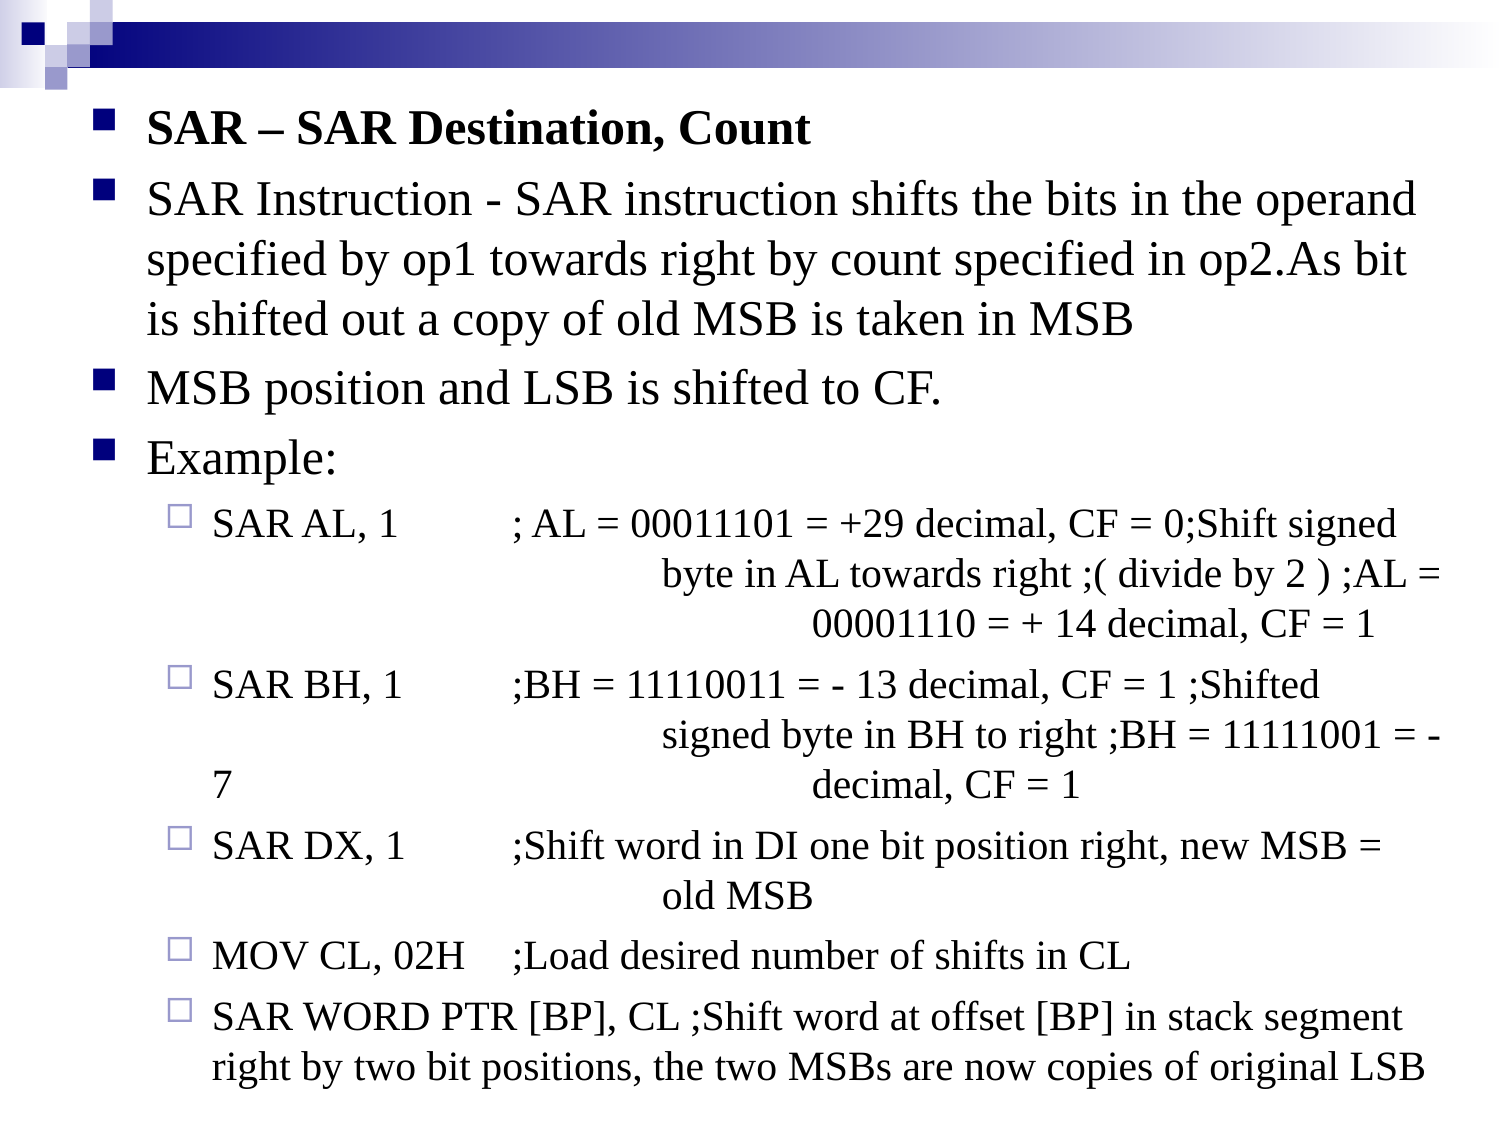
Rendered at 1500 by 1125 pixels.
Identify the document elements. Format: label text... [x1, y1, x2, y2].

list SAR – SAR Destination, Count SAR Instruction - SAR instruction shifts the bits in the operand specified by op1 towards right by count specified in op2.As bit is shifted out a copy of old MSB is taken in MSB MSB position and LSB is shifted to CF. Example: SAR AL, 1 ; AL = 00011101 = +29 decimal, CF = 0;Shift signed byte in AL towards right ;( divide by 2 ) ;AL = 00001110 = + 14 decimal, CF = 1 SAR BH, 1 ;BH = 11110011 = - 13 decimal, CF = 1 ;Shifted signed byte in BH to right ;BH = 11111001 = - 7 decimal, CF = 1 SAR DX, 1 ;Shift word in DI one bit position right, new MSB = old MSB MOV CL, 02H ;Load desired number of shifts in CL SAR WORD PTR [BP], CL ;Shift word at offset [BP] in stack segment right by two bit positions, the two MSBs are now copies of original LSB [74, 87, 1463, 938]
